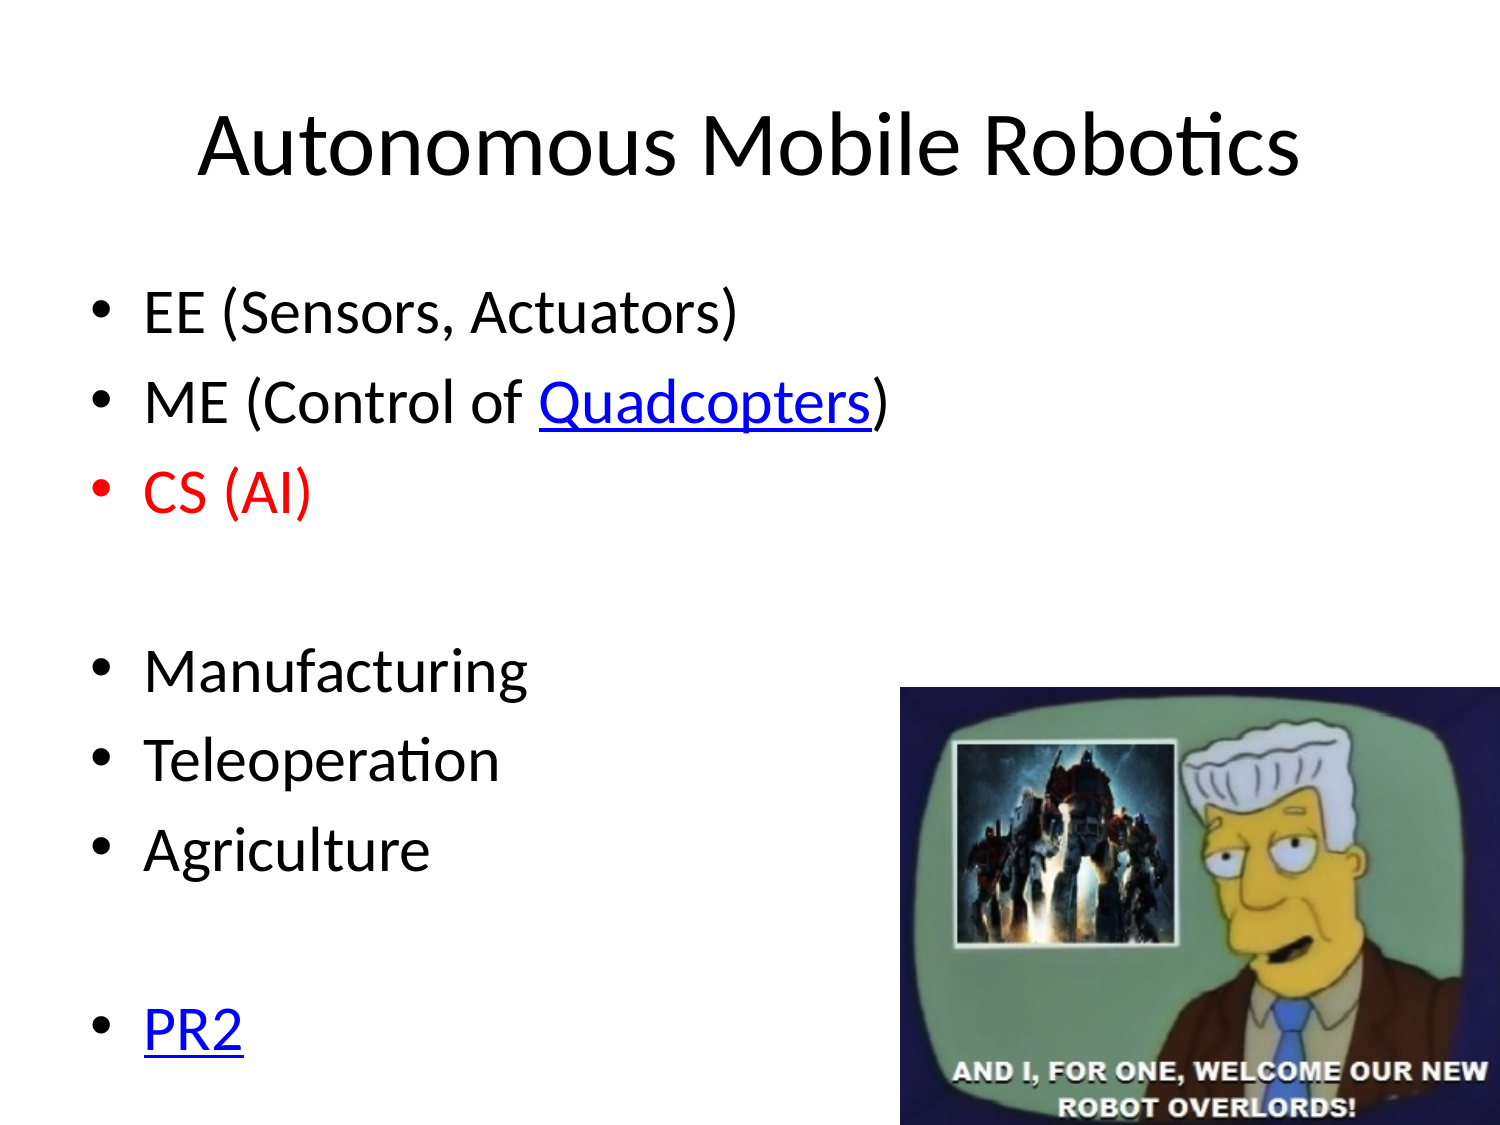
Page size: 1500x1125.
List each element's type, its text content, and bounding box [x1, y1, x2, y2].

picture [899, 687, 1500, 1125]
list EE (Sensors, Actuators) ME (Control of Quadcopters) CS (AI) Manufacturing Teleoperation Agriculture PR2 [75, 262, 1425, 1075]
title Autonomous Mobile Robotics [75, 45, 1425, 233]
